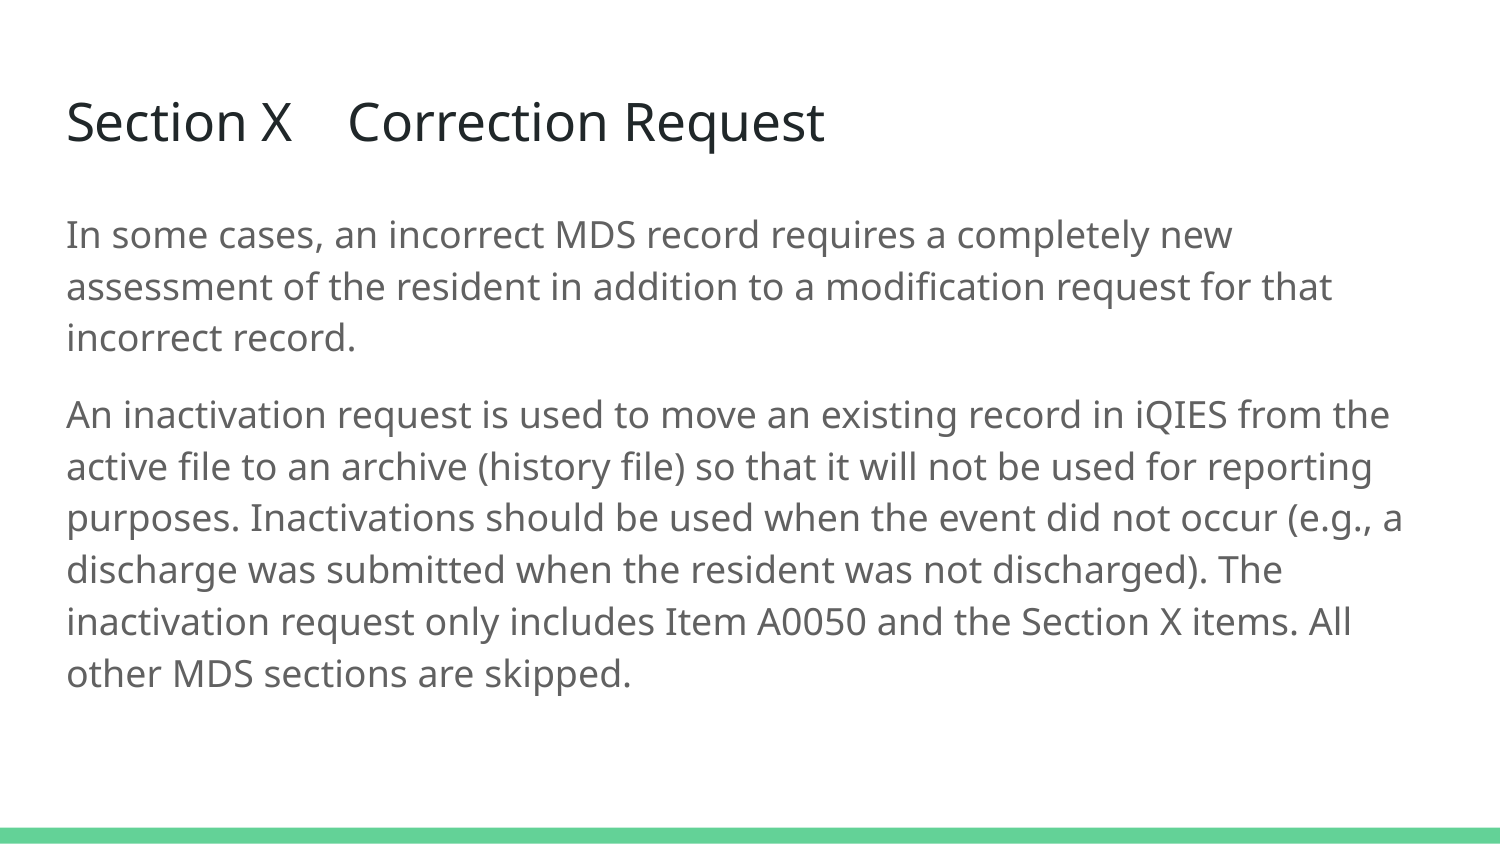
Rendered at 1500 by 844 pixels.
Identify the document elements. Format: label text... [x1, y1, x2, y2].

list In some cases, an incorrect MDS record requires a completely new assessment of the resident in addition to a modification request for that incorrect record. An inactivation request is used to move an existing record in iQIES from the active file to an archive (history file) so that it will not be used for reporting purposes. Inactivations should be used when the event did not occur (e.g., a discharge was submitted when the resident was not discharged). The inactivation request only includes Item A0050 and the Section X items. All other MDS sections are skipped. [51, 189, 1449, 750]
title Section X Correction Request [51, 72, 1449, 167]
